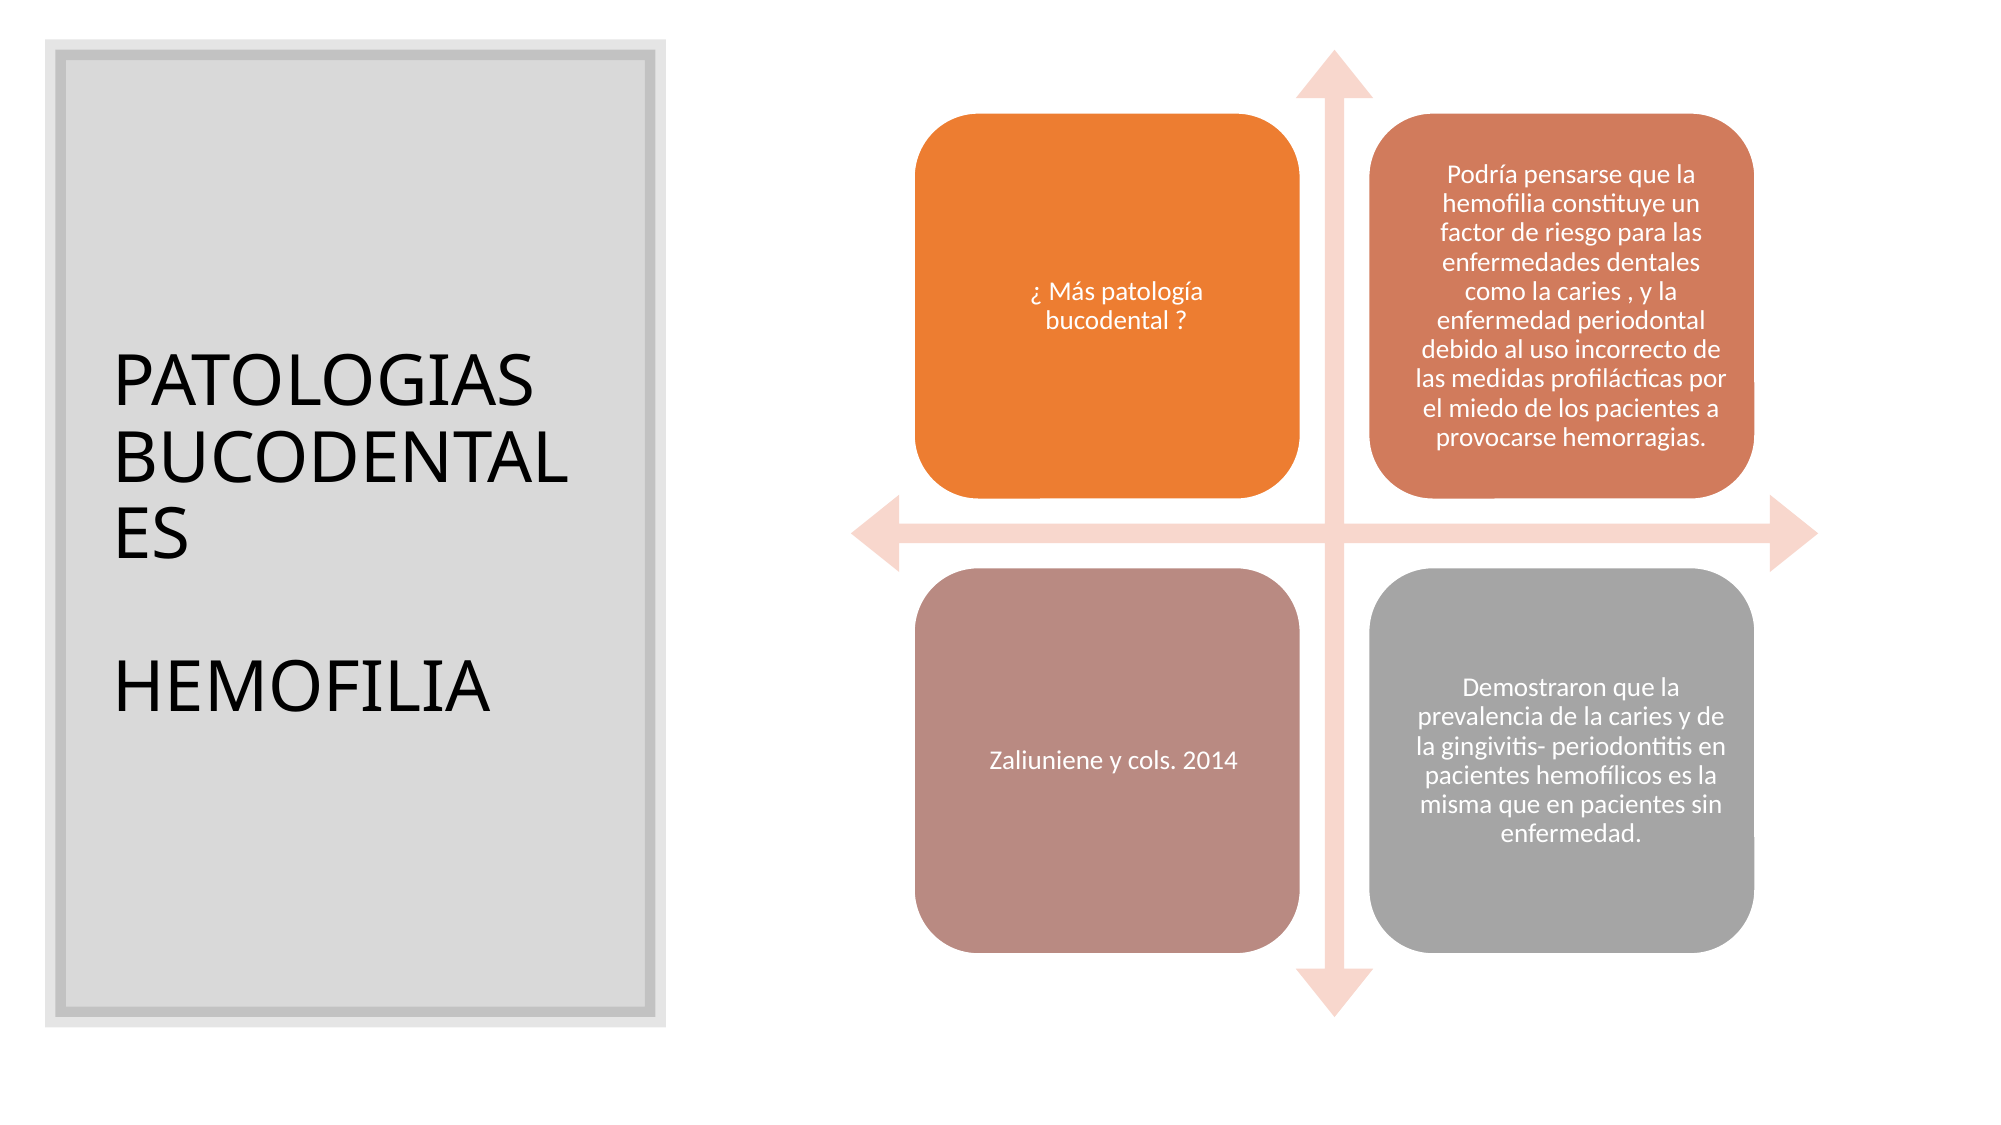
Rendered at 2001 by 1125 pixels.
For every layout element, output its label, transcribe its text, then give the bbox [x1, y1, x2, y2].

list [740, 49, 1929, 1018]
title PATOLOGIAS BUCODENTALES HEMOFILIA [97, 104, 617, 967]
text_box [54, 49, 656, 1018]
